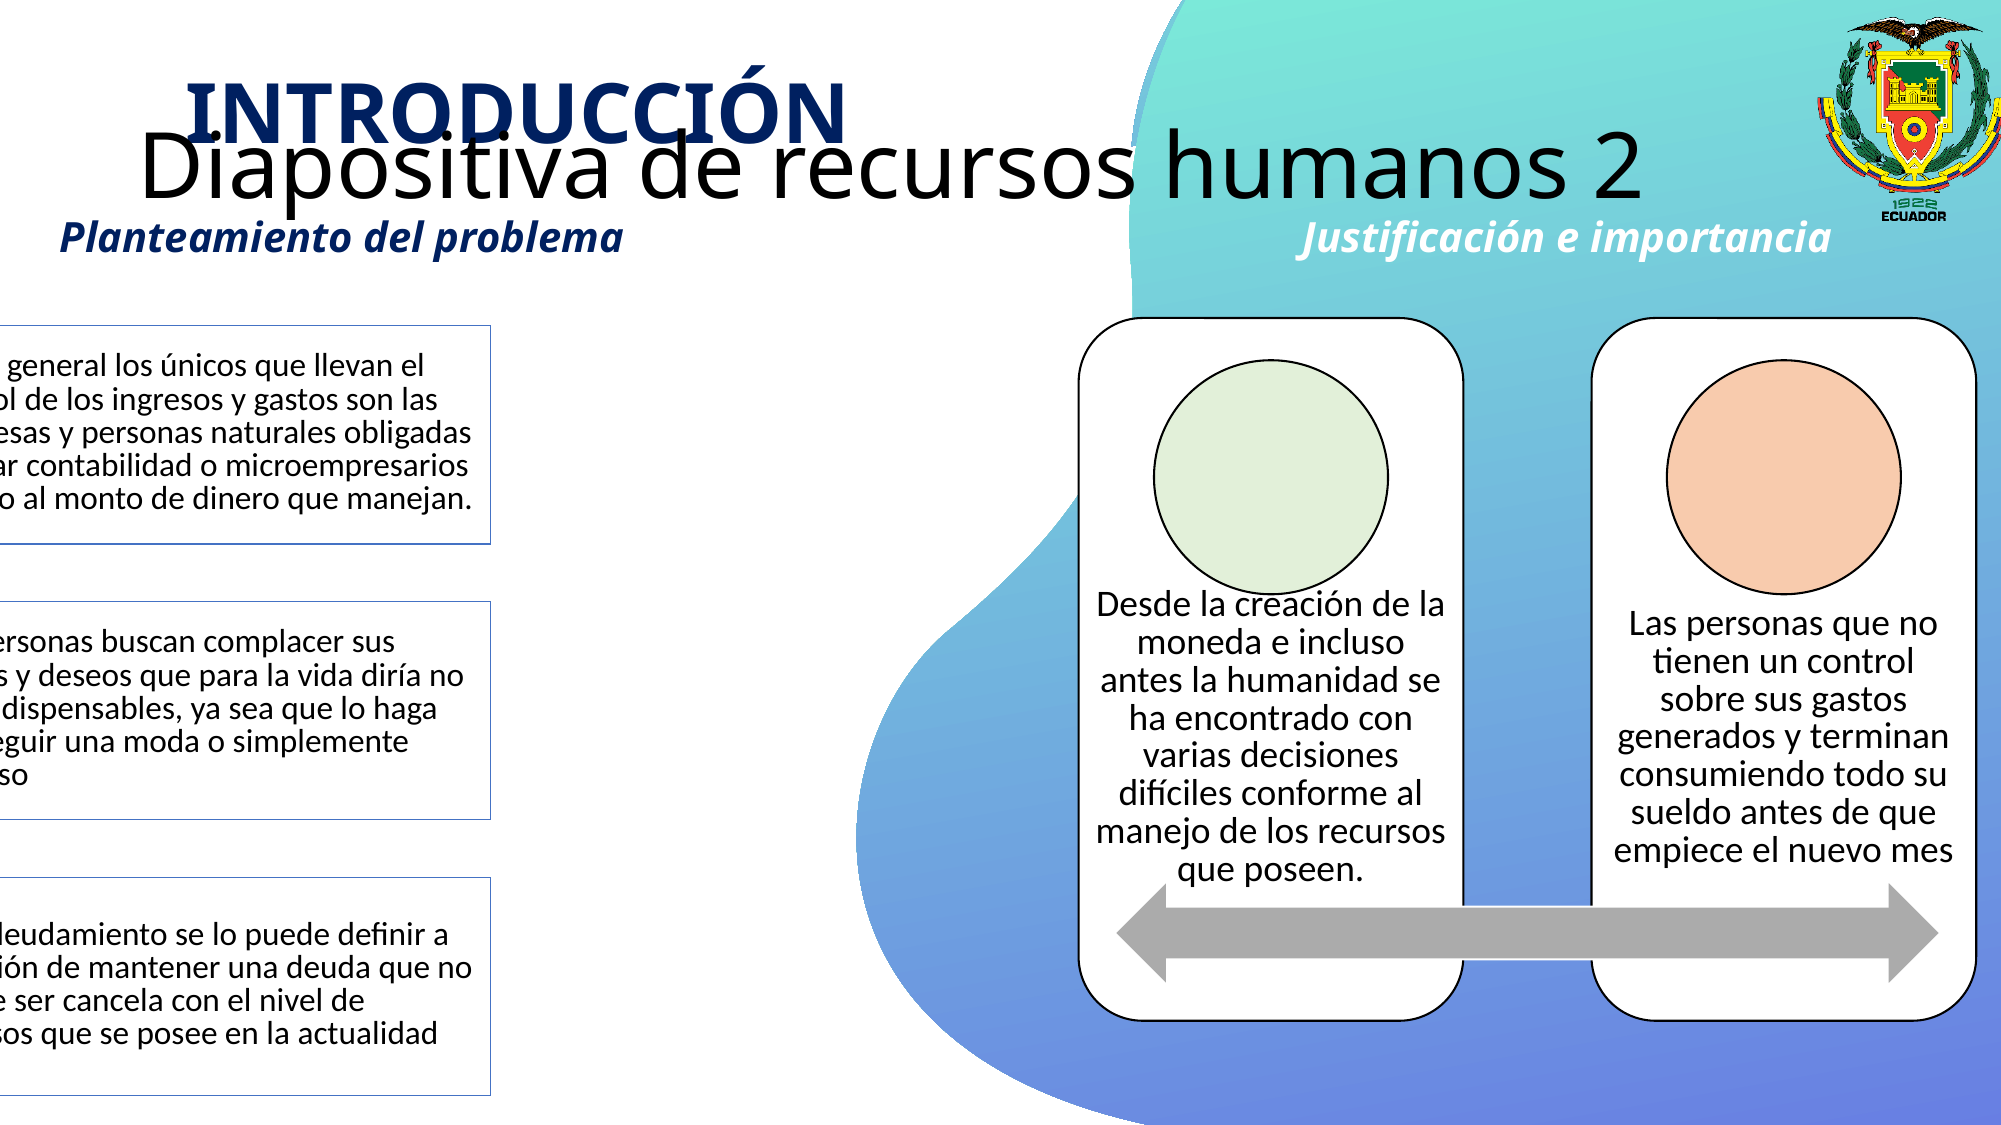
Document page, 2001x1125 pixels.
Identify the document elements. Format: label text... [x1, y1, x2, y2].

text_box Planteamiento del problema [59, 210, 766, 243]
title Diapositiva de recursos humanos 2 [137, 59, 766, 210]
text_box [766, 0, 2000, 1125]
picture [1817, 17, 2001, 221]
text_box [1078, 317, 1977, 1021]
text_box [0, 243, 1208, 1125]
